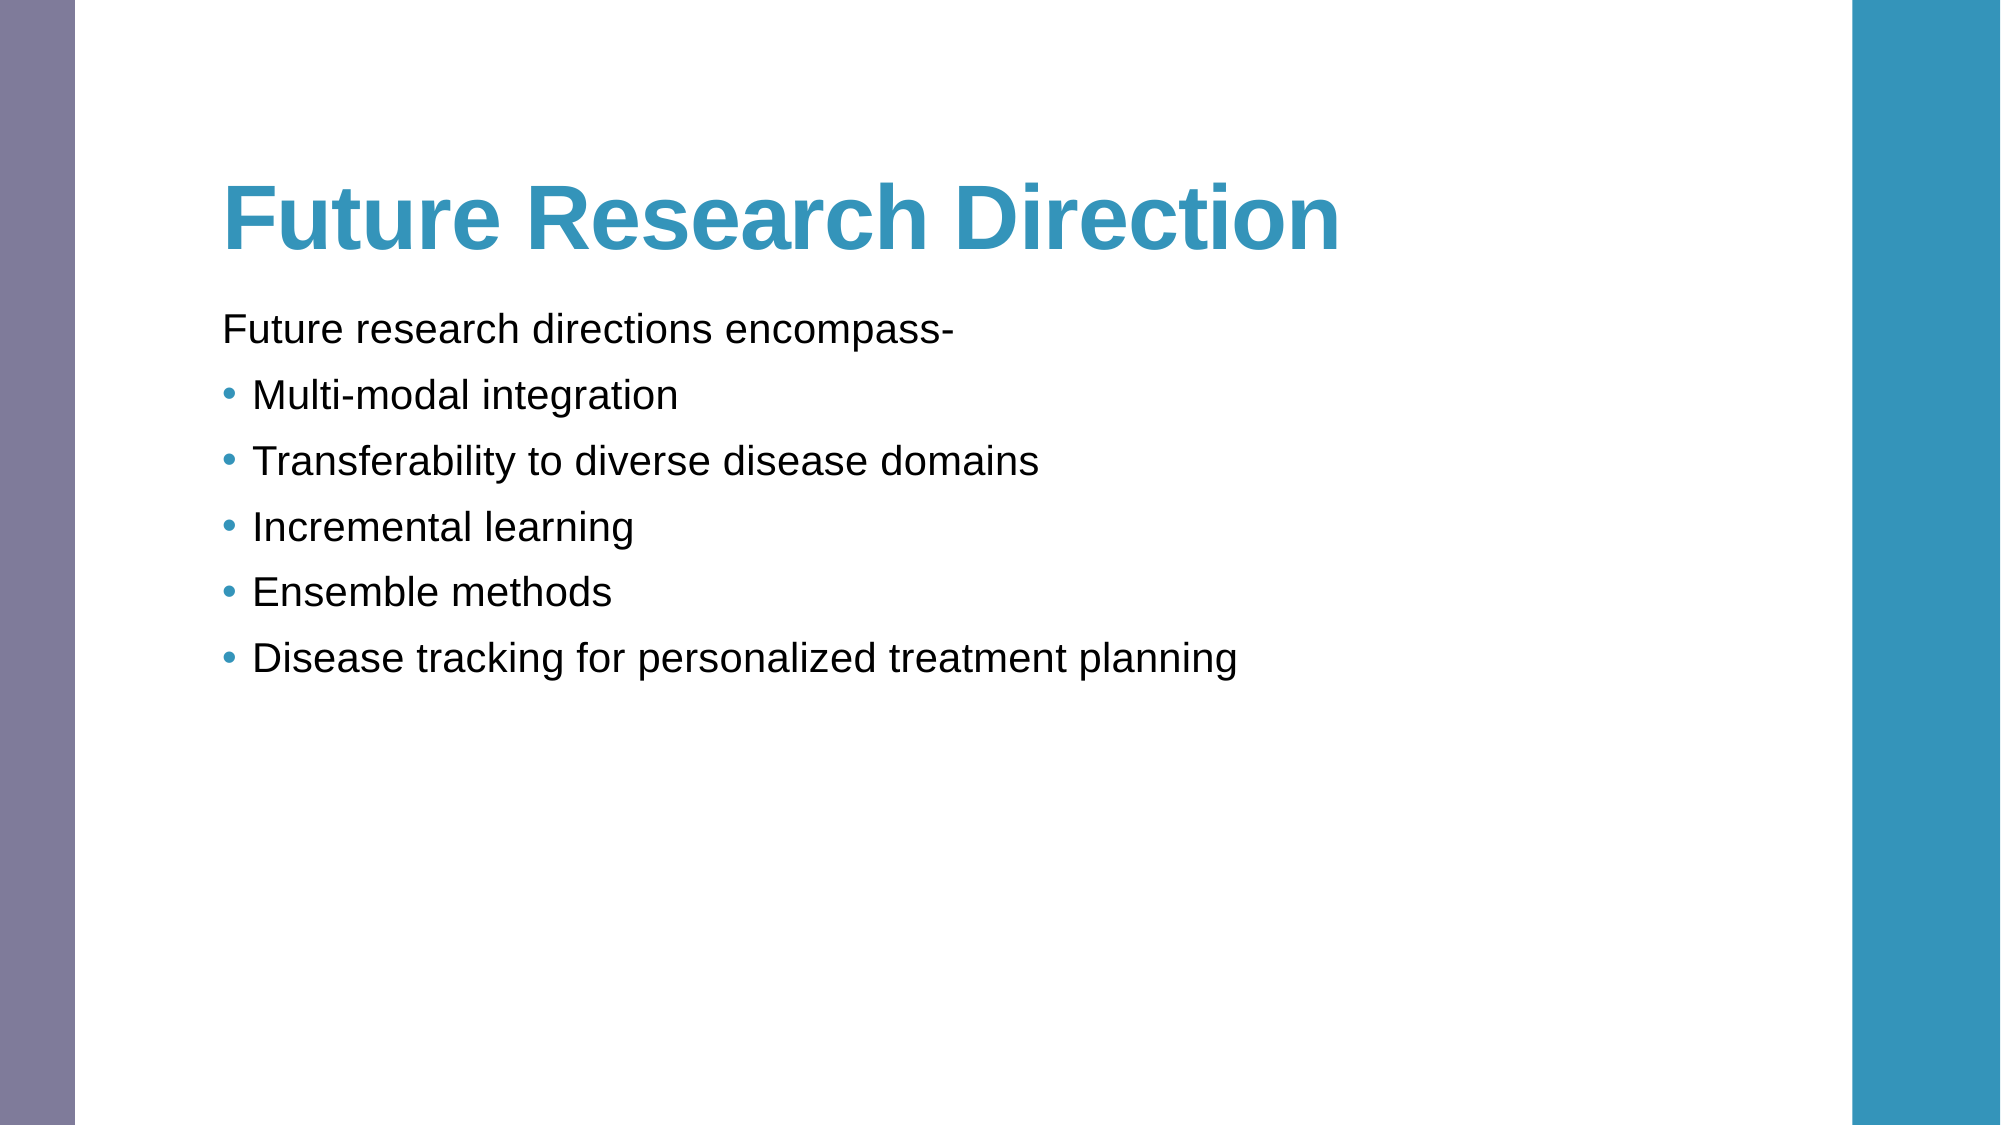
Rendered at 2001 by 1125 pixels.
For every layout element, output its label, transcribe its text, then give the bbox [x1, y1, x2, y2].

list Future research directions encompass- Multi-modal integration Transferability to diverse disease domains Incremental learning Ensemble methods Disease tracking for personalized treatment planning [206, 299, 1617, 1014]
title Future Research Direction [206, 48, 1797, 278]
